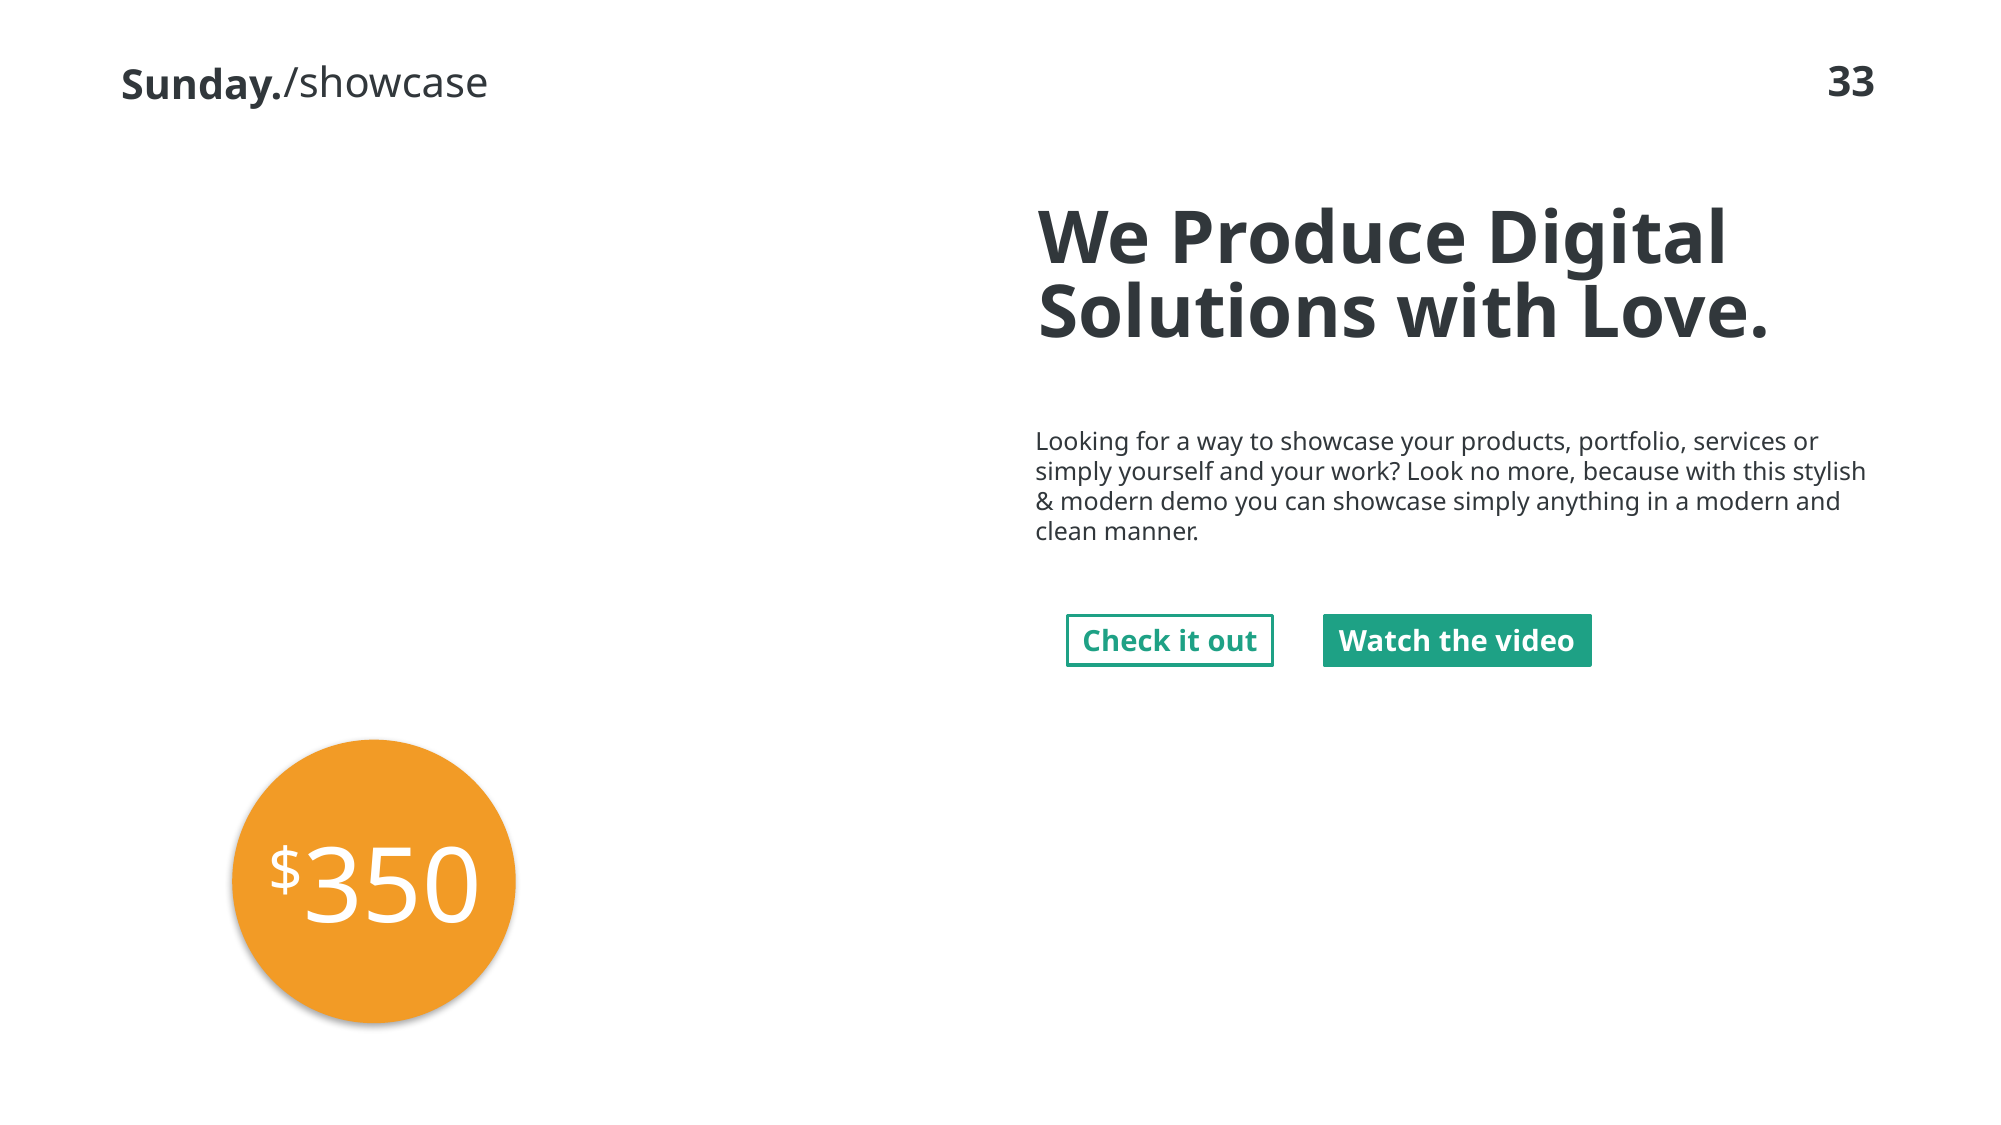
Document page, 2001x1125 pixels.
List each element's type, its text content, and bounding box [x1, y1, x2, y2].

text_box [231, 979, 516, 1024]
list Looking for a way to showcase your products, portfolio, services or simply yourself and your work? Look no more, because with this stylish & modern demo you can showcase simply anything in a modern and clean manner. [1020, 417, 1894, 756]
text_box Watch the video [1324, 615, 1591, 666]
list /showcase [268, 48, 993, 114]
text_box Check it out [1067, 615, 1273, 666]
title We Produce Digital Solutions with Love. [1023, 196, 1897, 397]
picture [113, 200, 884, 971]
